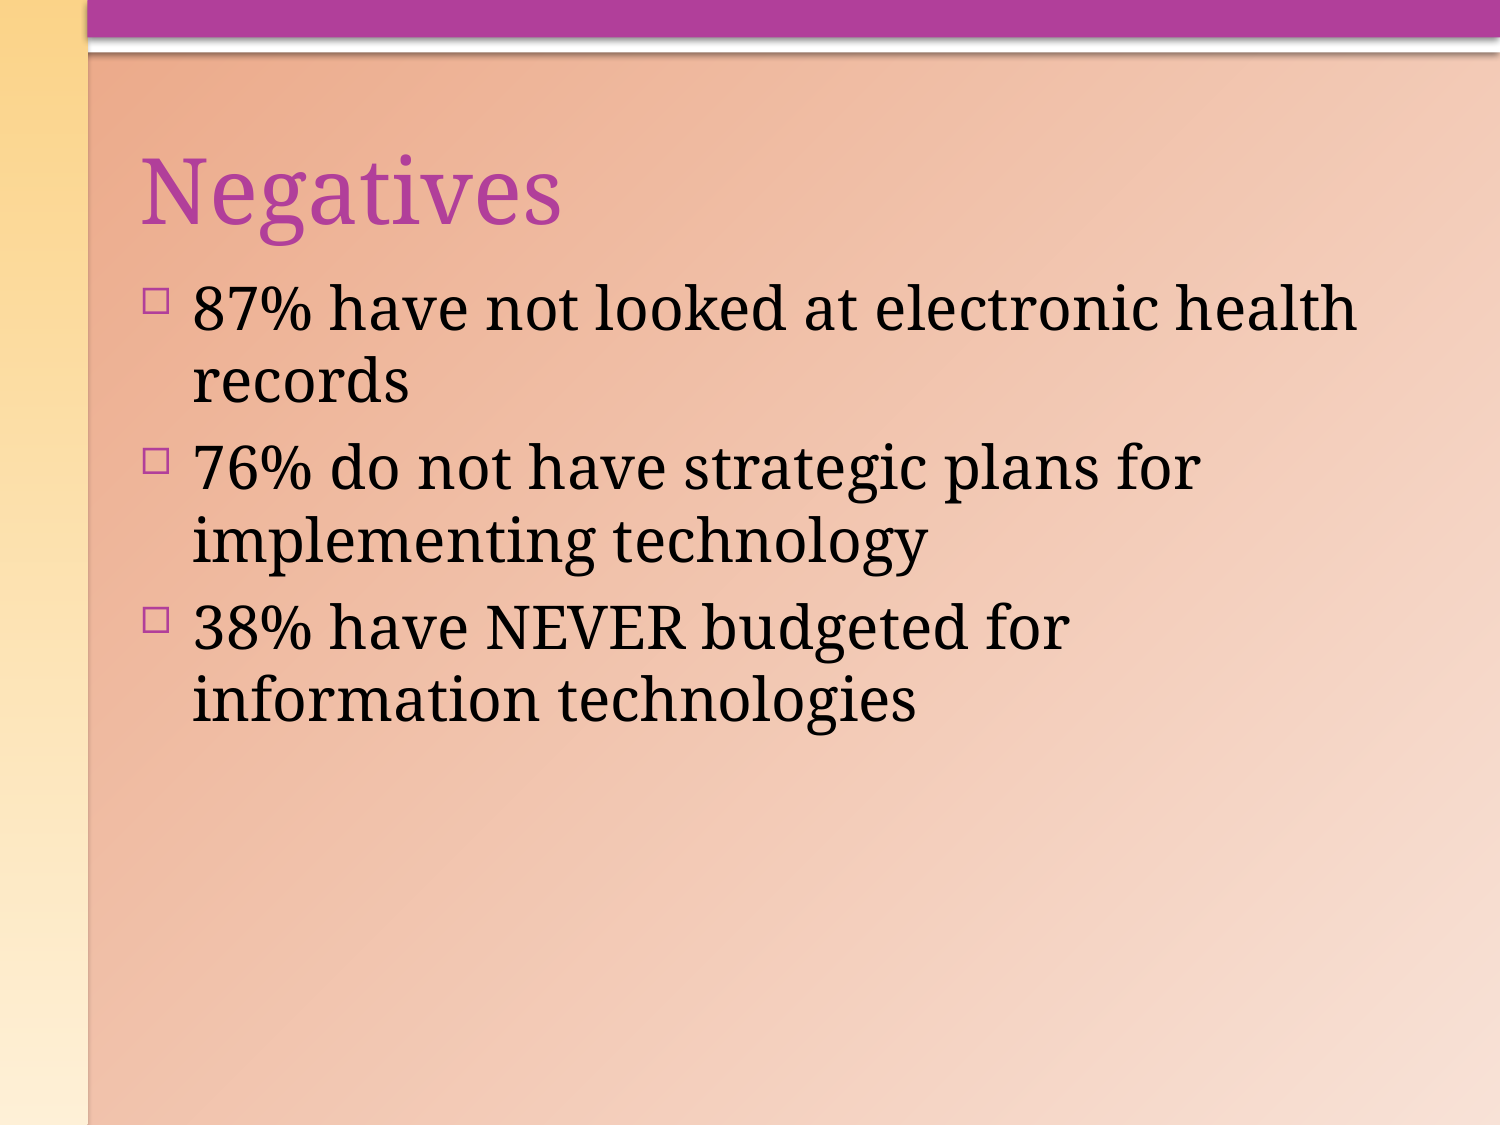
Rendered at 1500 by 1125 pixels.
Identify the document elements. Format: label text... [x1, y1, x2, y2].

title Negatives [125, 62, 1438, 250]
list 87% have not looked at electronic health records 76% do not have strategic plans for implementing technology 38% have NEVER budgeted for information technologies [125, 262, 1438, 1013]
